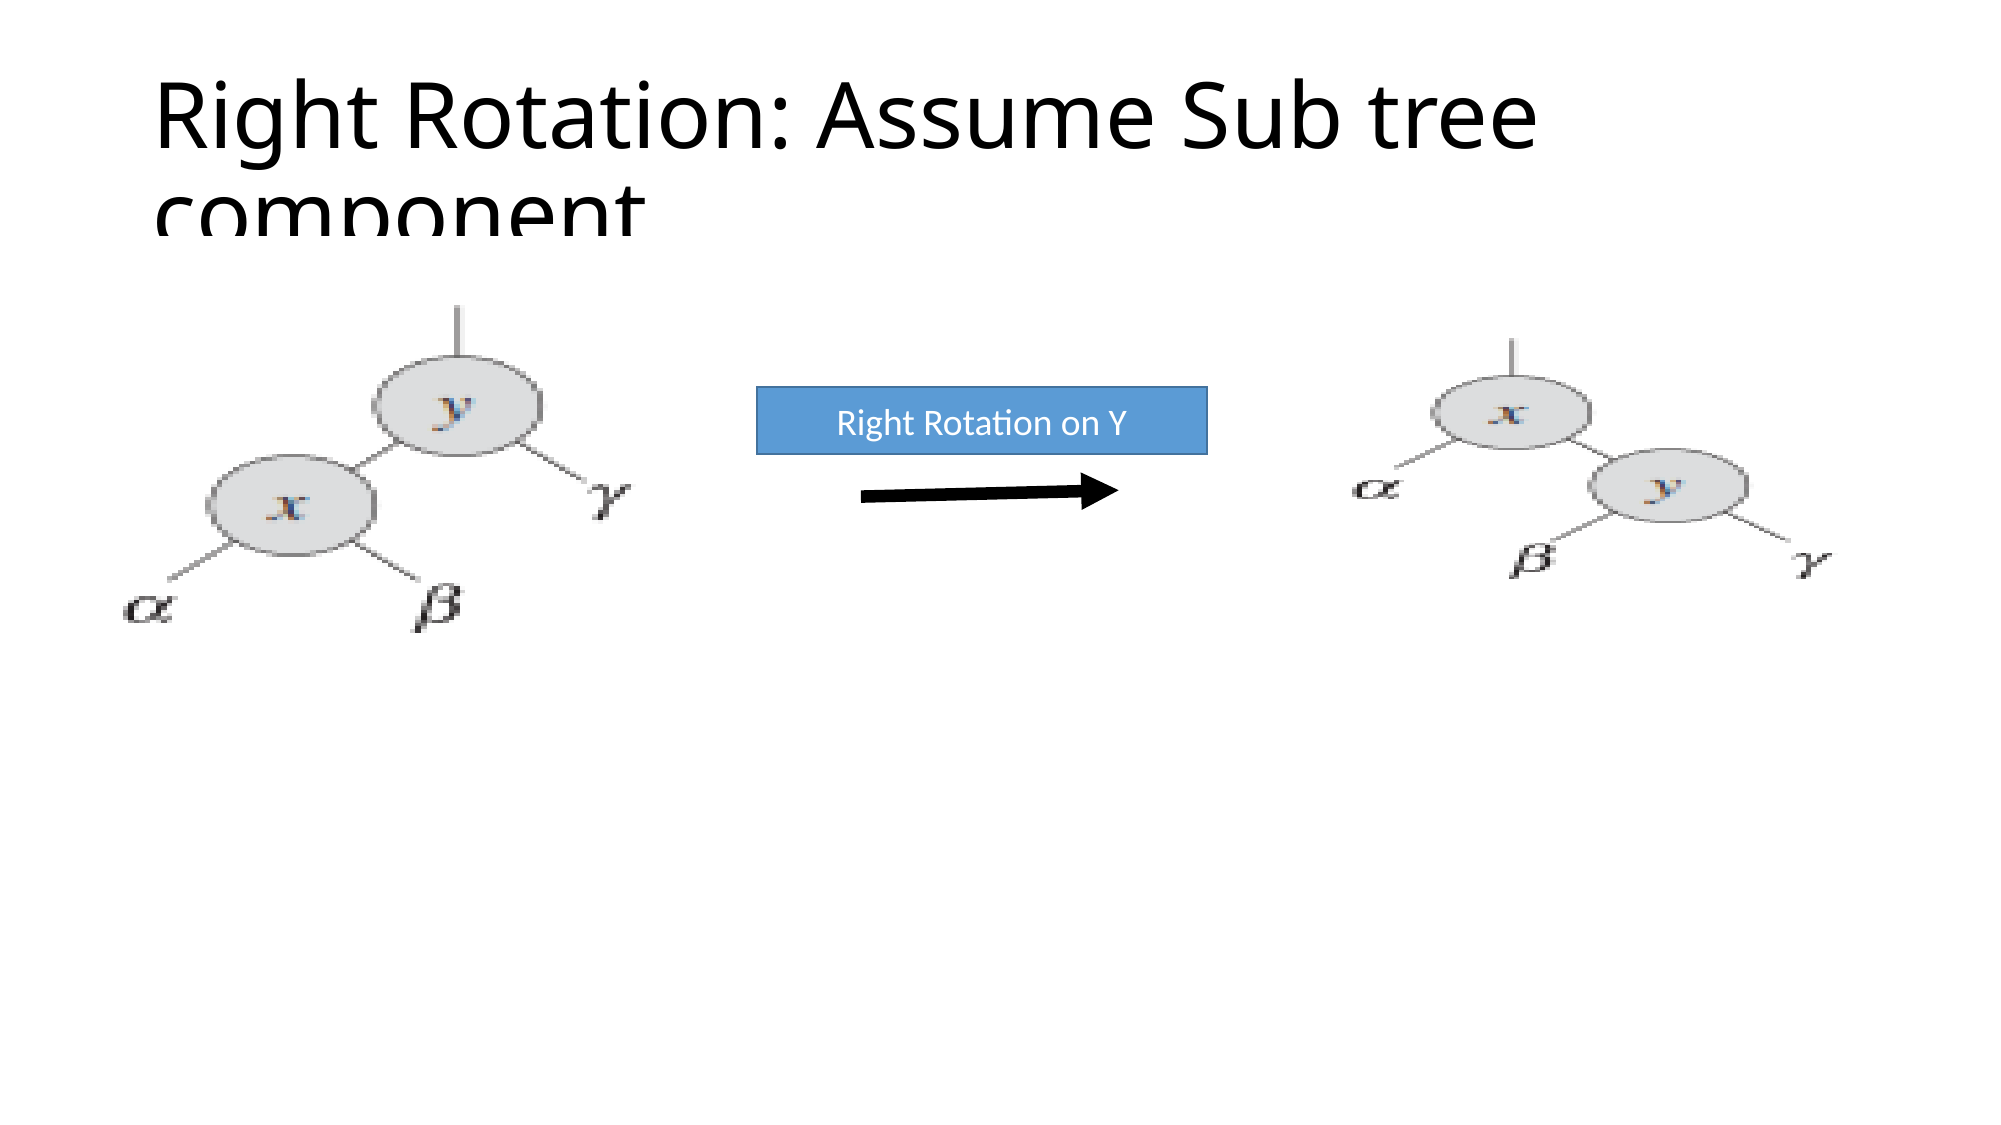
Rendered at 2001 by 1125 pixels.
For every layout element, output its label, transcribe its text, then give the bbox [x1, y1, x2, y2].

title Right Rotation: Assume Sub tree component [137, 59, 1863, 278]
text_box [860, 490, 1119, 497]
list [1321, 278, 2000, 631]
picture [101, 236, 753, 673]
text_box Right Rotation on Y [756, 386, 1208, 455]
